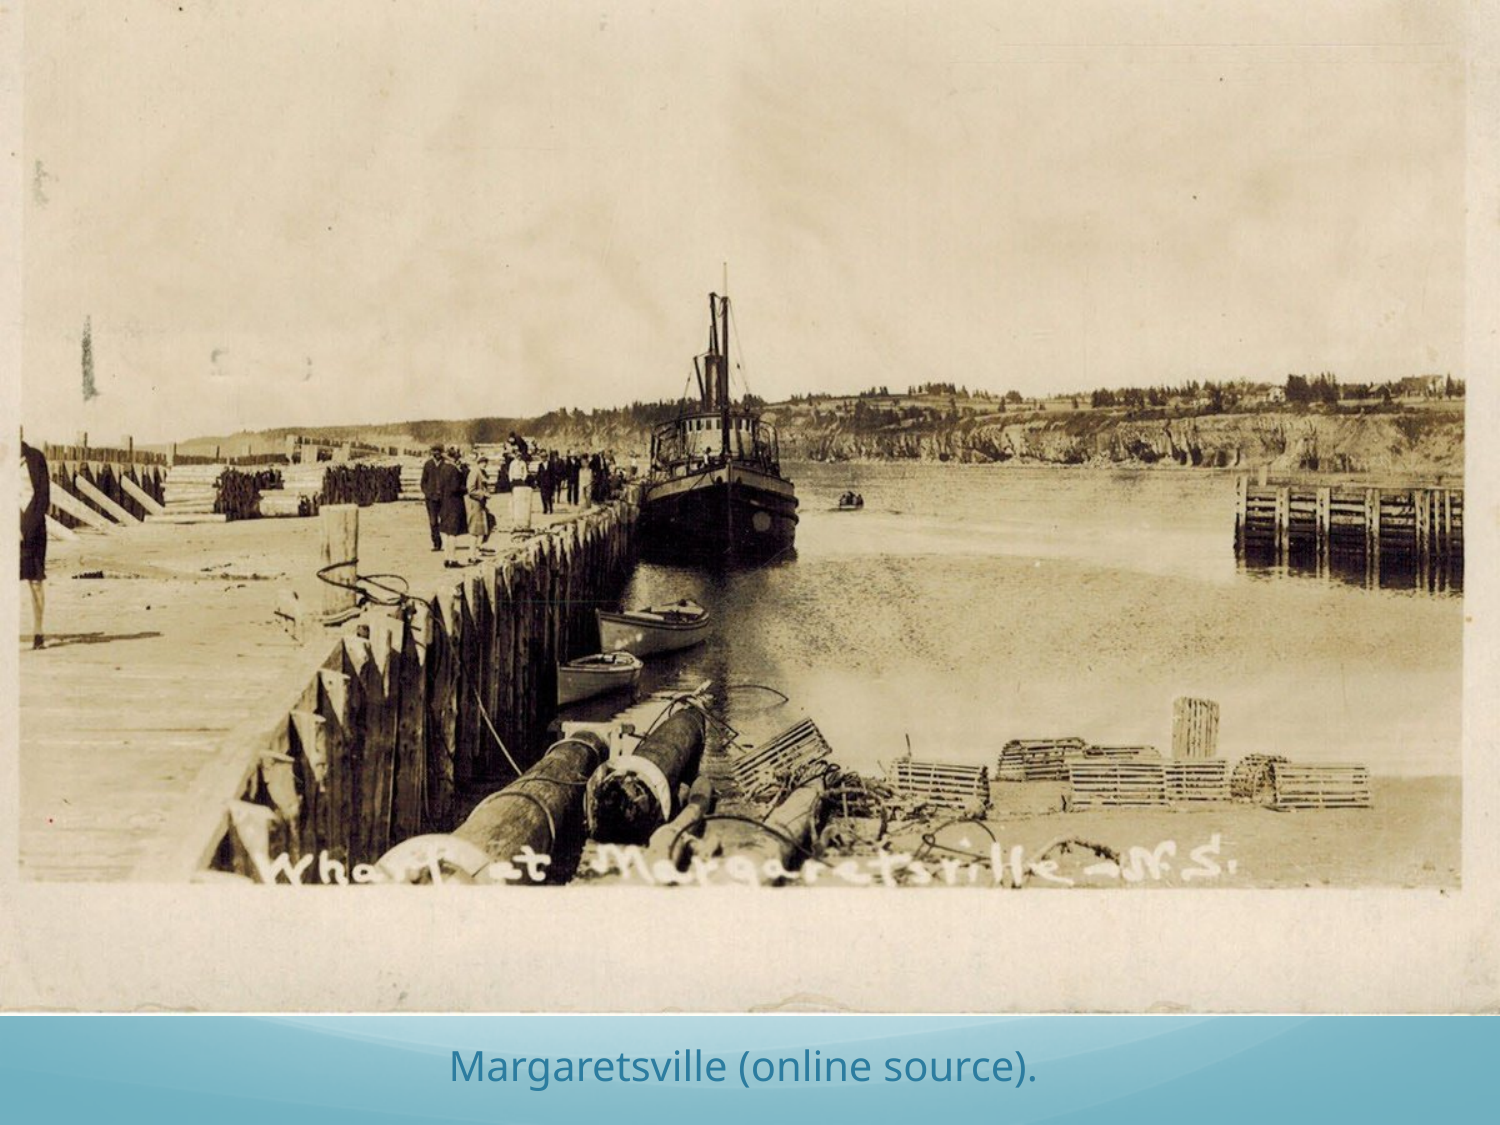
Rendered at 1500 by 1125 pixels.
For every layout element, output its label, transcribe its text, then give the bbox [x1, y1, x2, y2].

title Margaretsville (online source). [83, 1042, 1404, 1098]
picture [0, 0, 1500, 1017]
